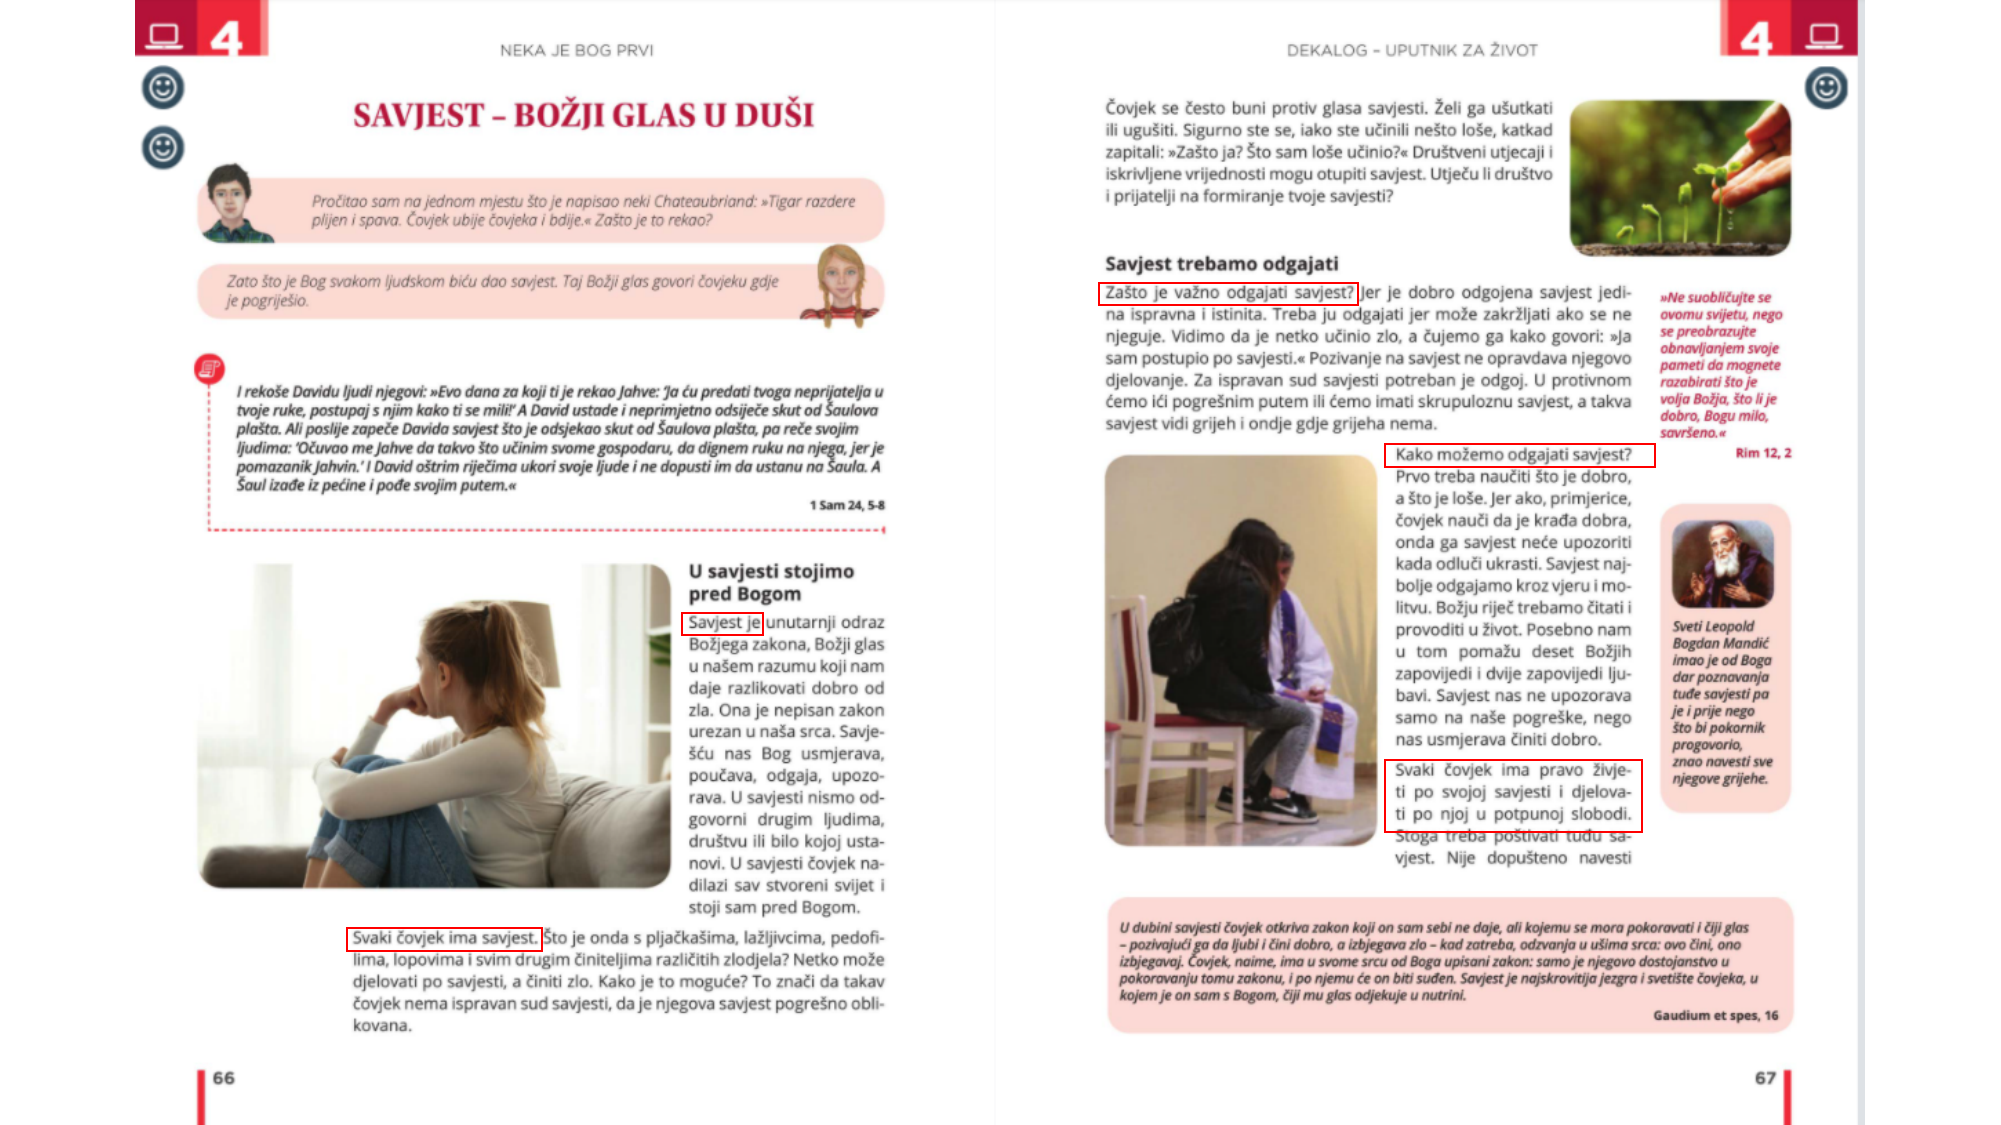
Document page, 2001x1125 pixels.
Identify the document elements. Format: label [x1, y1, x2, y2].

picture [135, 0, 1865, 1125]
